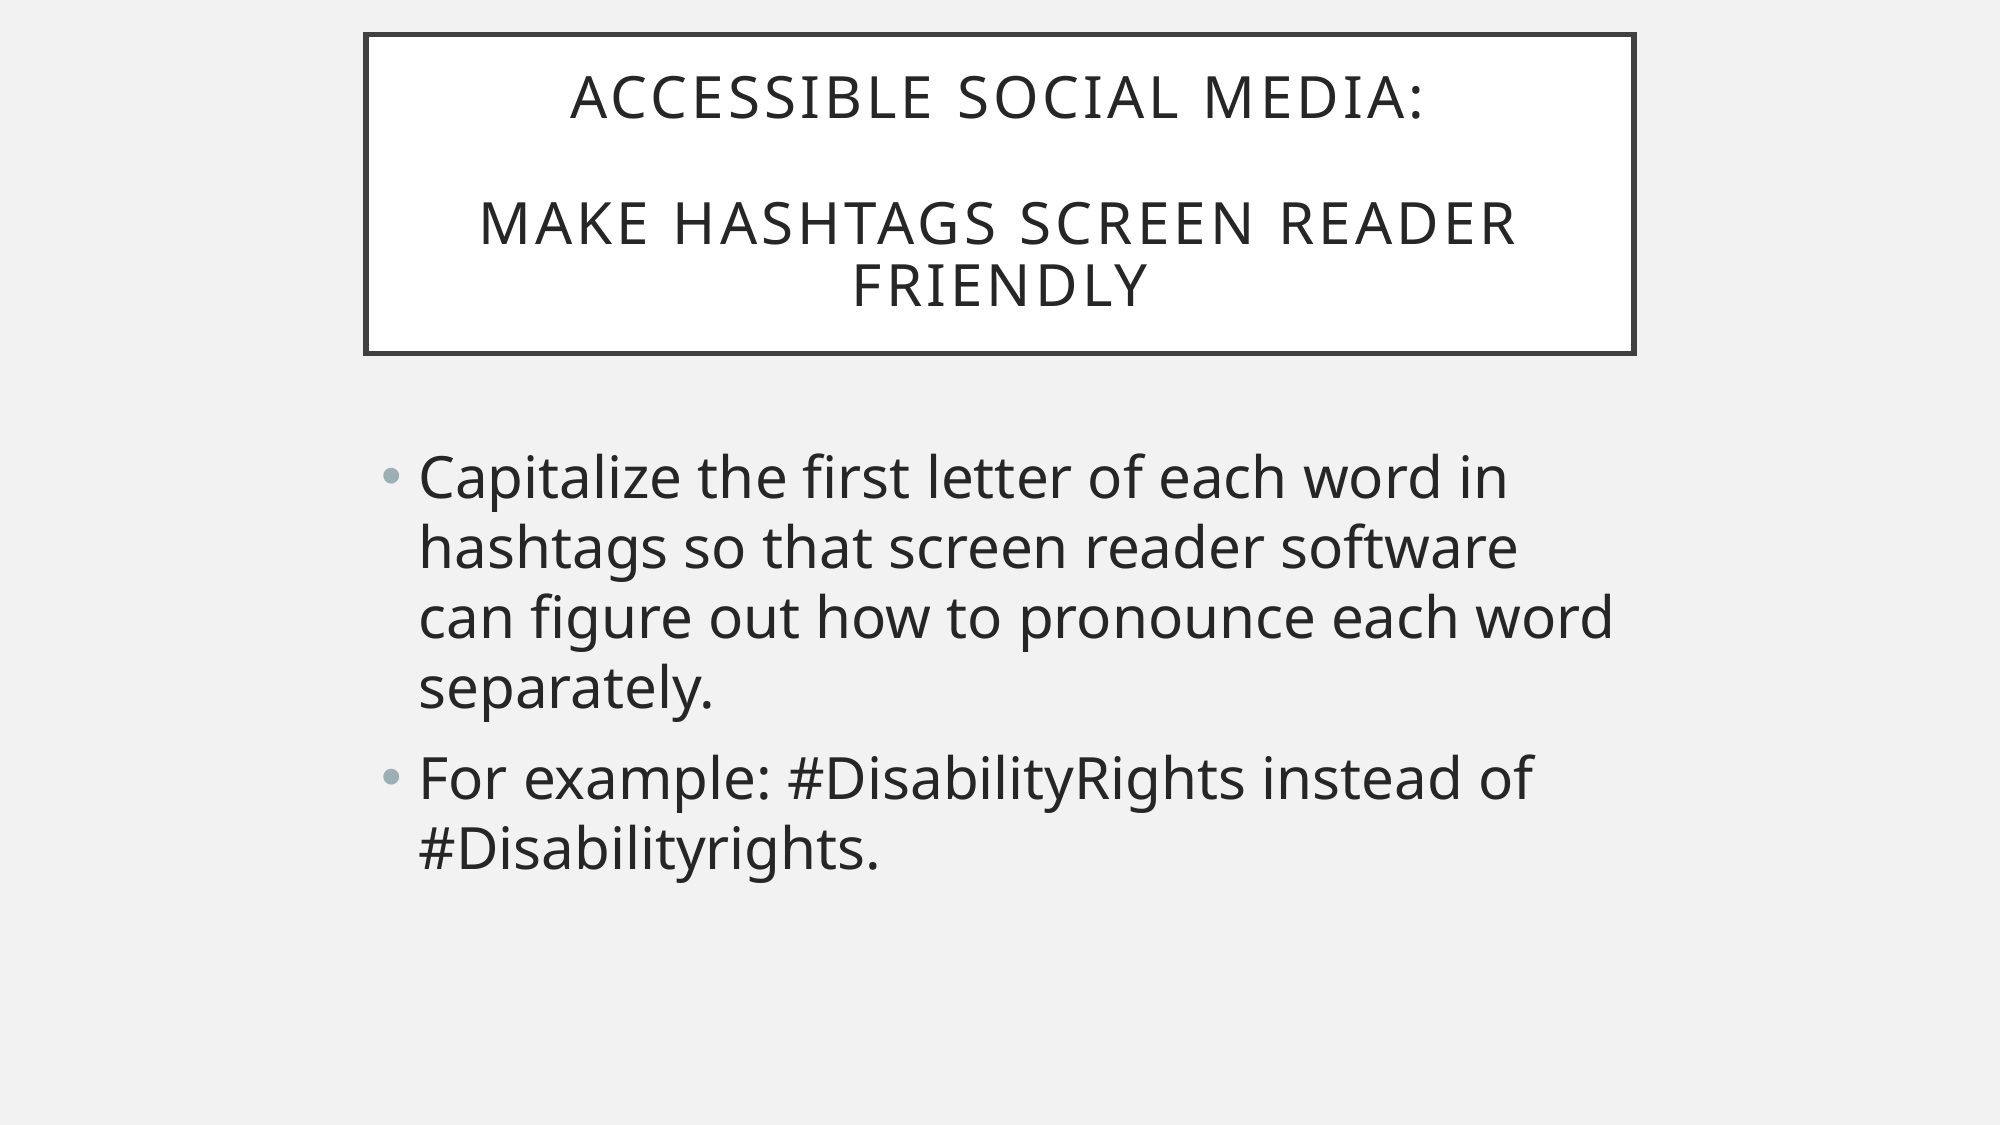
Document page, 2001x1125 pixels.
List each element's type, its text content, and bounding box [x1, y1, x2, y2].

list Capitalize the first letter of each word in hashtags so that screen reader software can figure out how to pronounce each word separately. For example: #DisabilityRights instead of #Disabilityrights. [366, 432, 1634, 942]
title ACCESSIBLE SOCIAL MEDIA: MAKE HASHTAGS SCREEN READER FRIENDLY [363, 32, 1637, 356]
